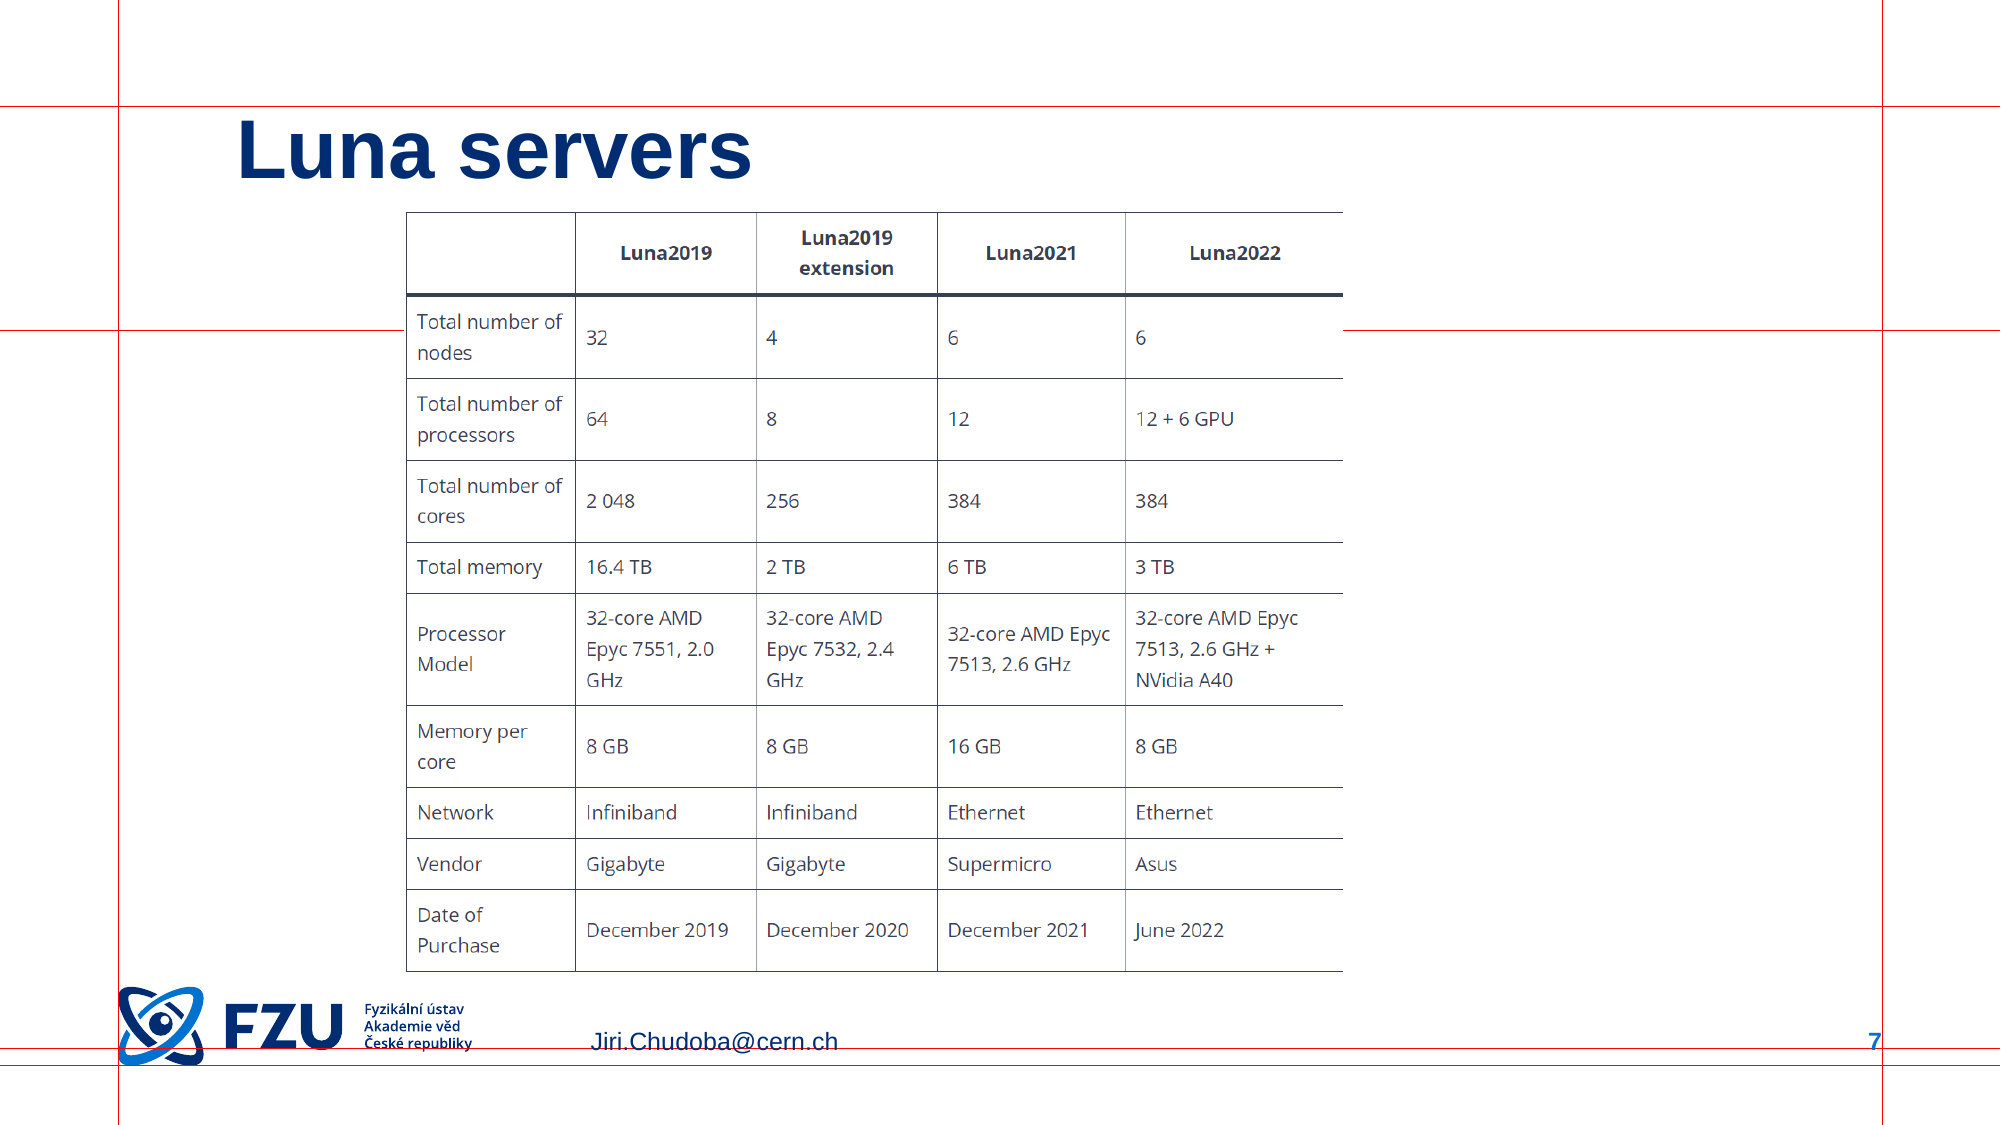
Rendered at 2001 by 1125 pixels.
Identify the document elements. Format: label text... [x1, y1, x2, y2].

picture [404, 206, 1343, 977]
footer Jiri.Chudoba@cern.ch [590, 986, 1747, 1056]
slide_number 7 [1763, 986, 1883, 1056]
title Luna servers [236, 106, 2000, 296]
